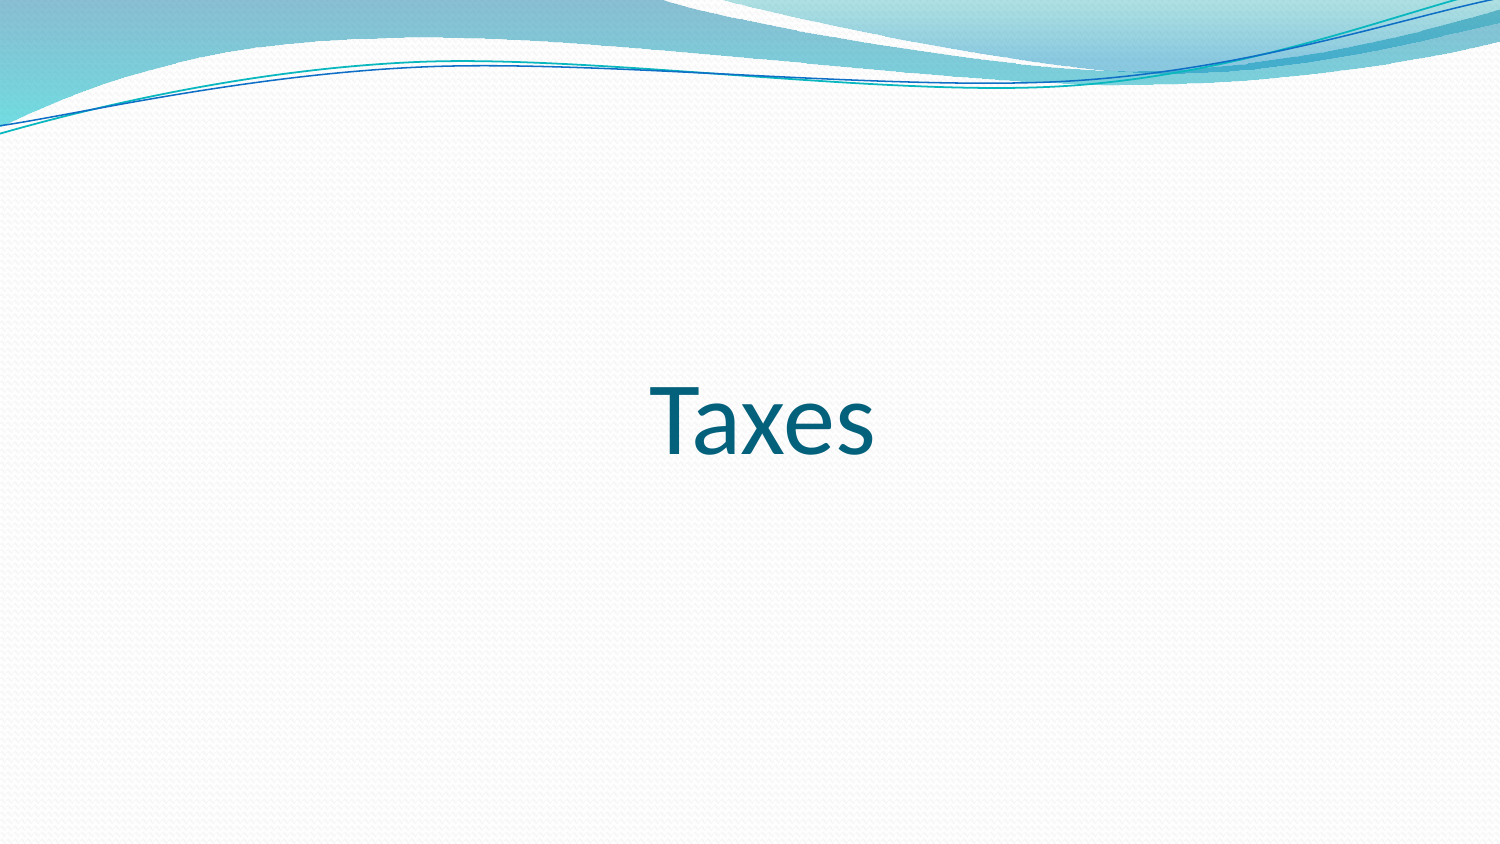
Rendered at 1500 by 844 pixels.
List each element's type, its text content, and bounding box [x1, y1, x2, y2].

text_box Taxes [137, 334, 1388, 475]
